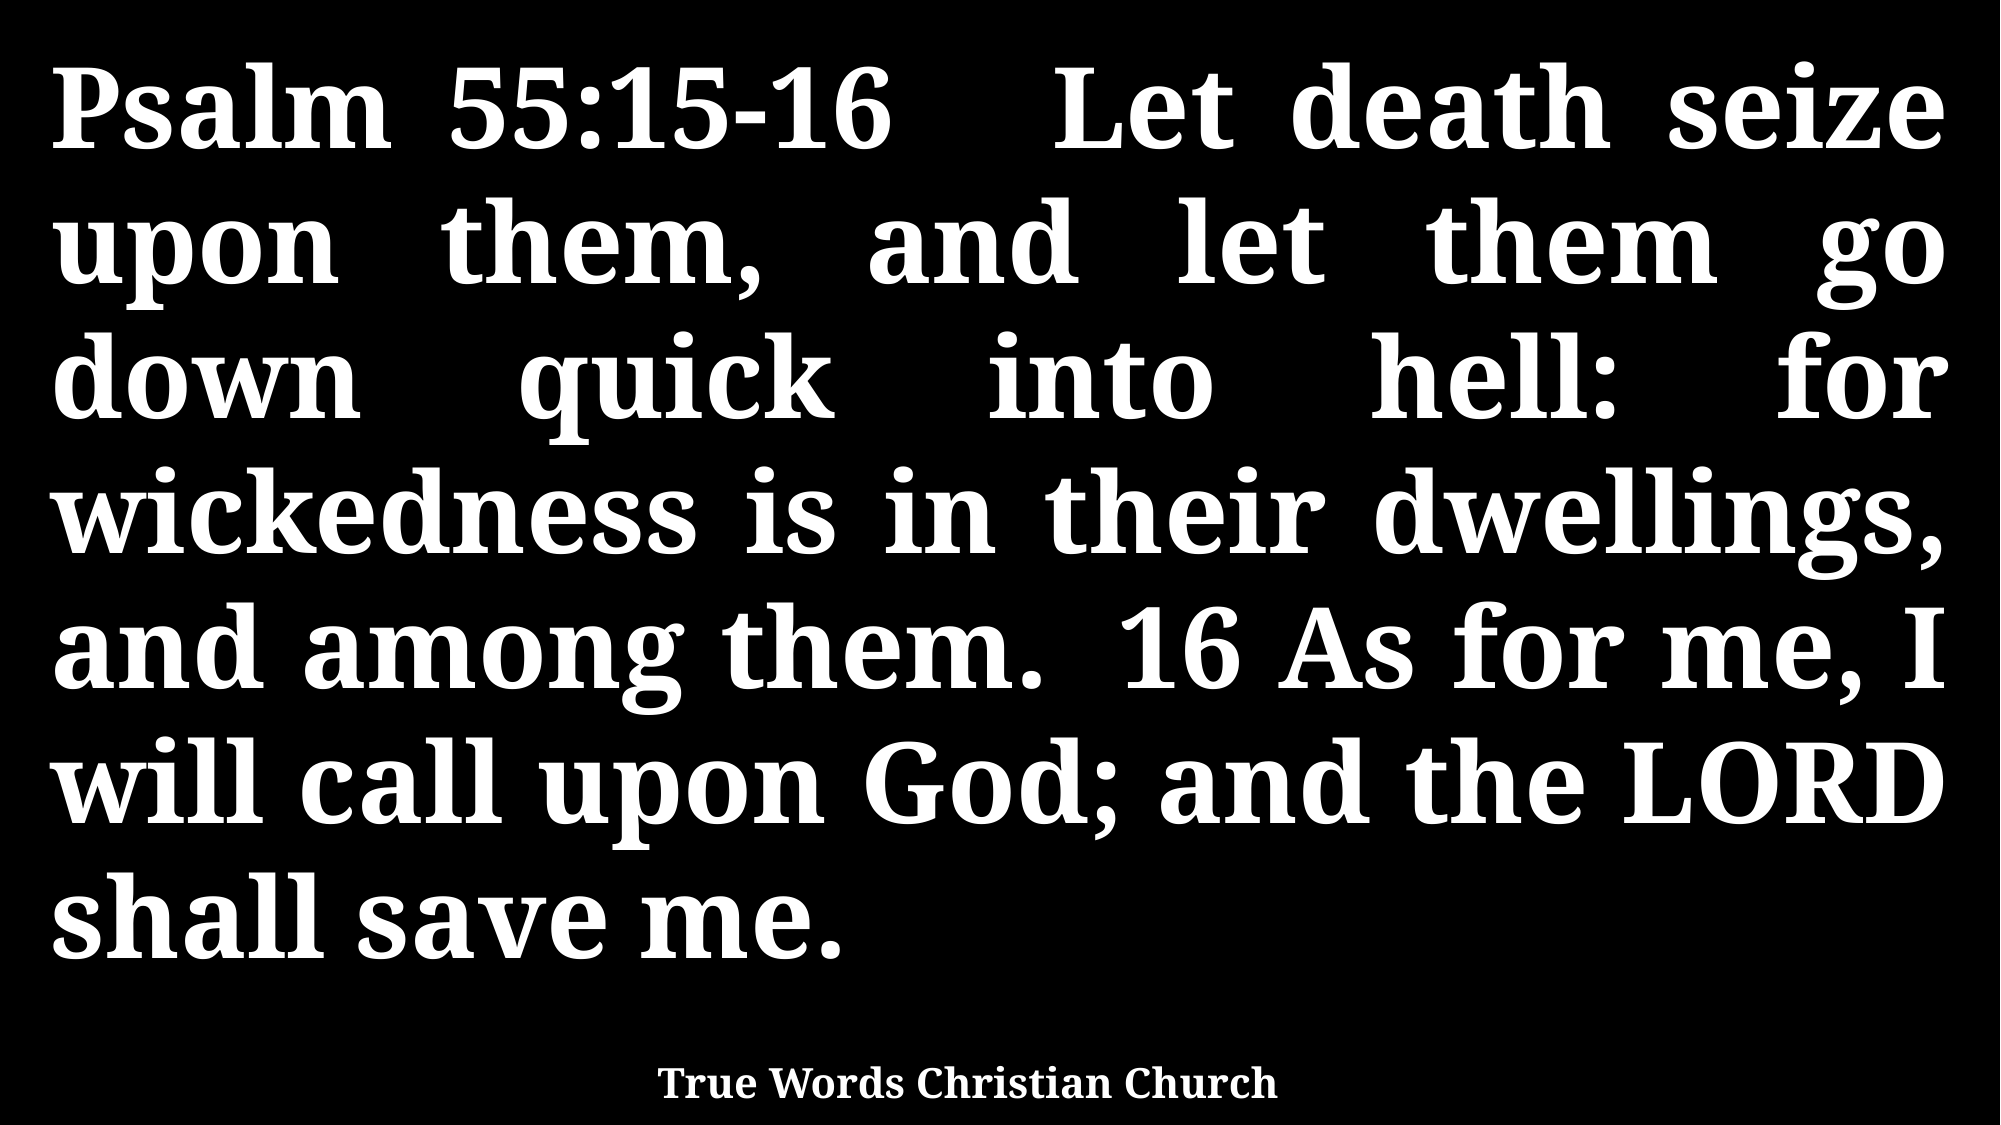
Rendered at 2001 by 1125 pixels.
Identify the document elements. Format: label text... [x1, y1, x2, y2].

text_box Psalm 55:15-16 Let death seize upon them, and let them go down quick into hell: for wickedness is in their dwellings, and among them. 16 As for me, I will call upon God; and the LORD shall save me. [35, 28, 1965, 988]
text_box True Words Christian Church [642, 1049, 1294, 1114]
